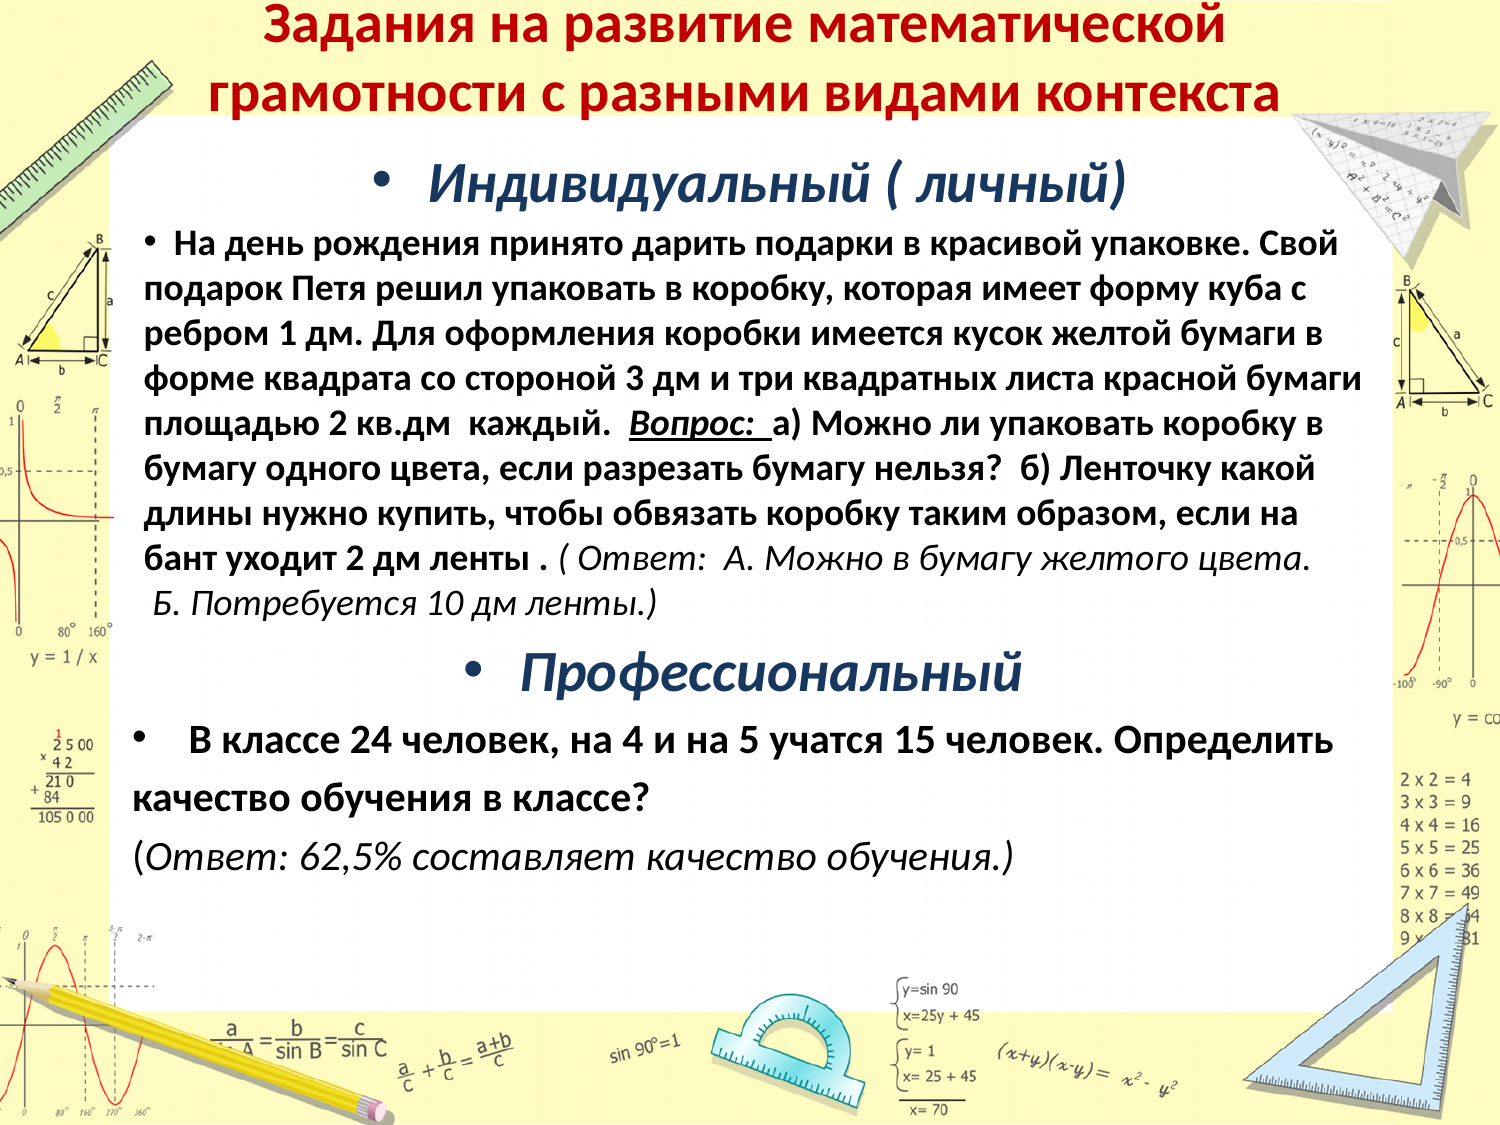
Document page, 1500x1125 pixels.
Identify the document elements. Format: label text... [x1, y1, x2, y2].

list Индивидуальный ( личный) Профессиональный В классе 24 человек, на 4 и на 5 учатся 15 человек. Определить качество обучения в классе? (Ответ: 62,5% составляет качество обучения.) [117, 136, 1383, 1008]
picture [0, 0, 1500, 1125]
title Задания на развитие математической грамотности с разными видами контекста [70, 0, 1421, 108]
text_box На день рождения принято дарить подарки в красивой упаковке. Свой подарок Петя решил упаковать в коробку, которая имеет форму куба с ребром 1 дм. Для оформления коробки имеется кусок желтой бумаги в форме квадрата со стороной 3 дм и три квадратных листа красной бумаги площадью 2 кв.дм каждый. Вопрос: а) Можно ли упаковать коробку в бумагу одного цвета, если разрезать бумагу нельзя? б) Ленточку какой длины нужно купить, чтобы обвязать коробку таким образом, если на бант уходит 2 дм ленты . ( Ответ: А. Можно в бумагу желтого цвета. Б. Потребуется 10 дм ленты.) [128, 210, 1383, 631]
